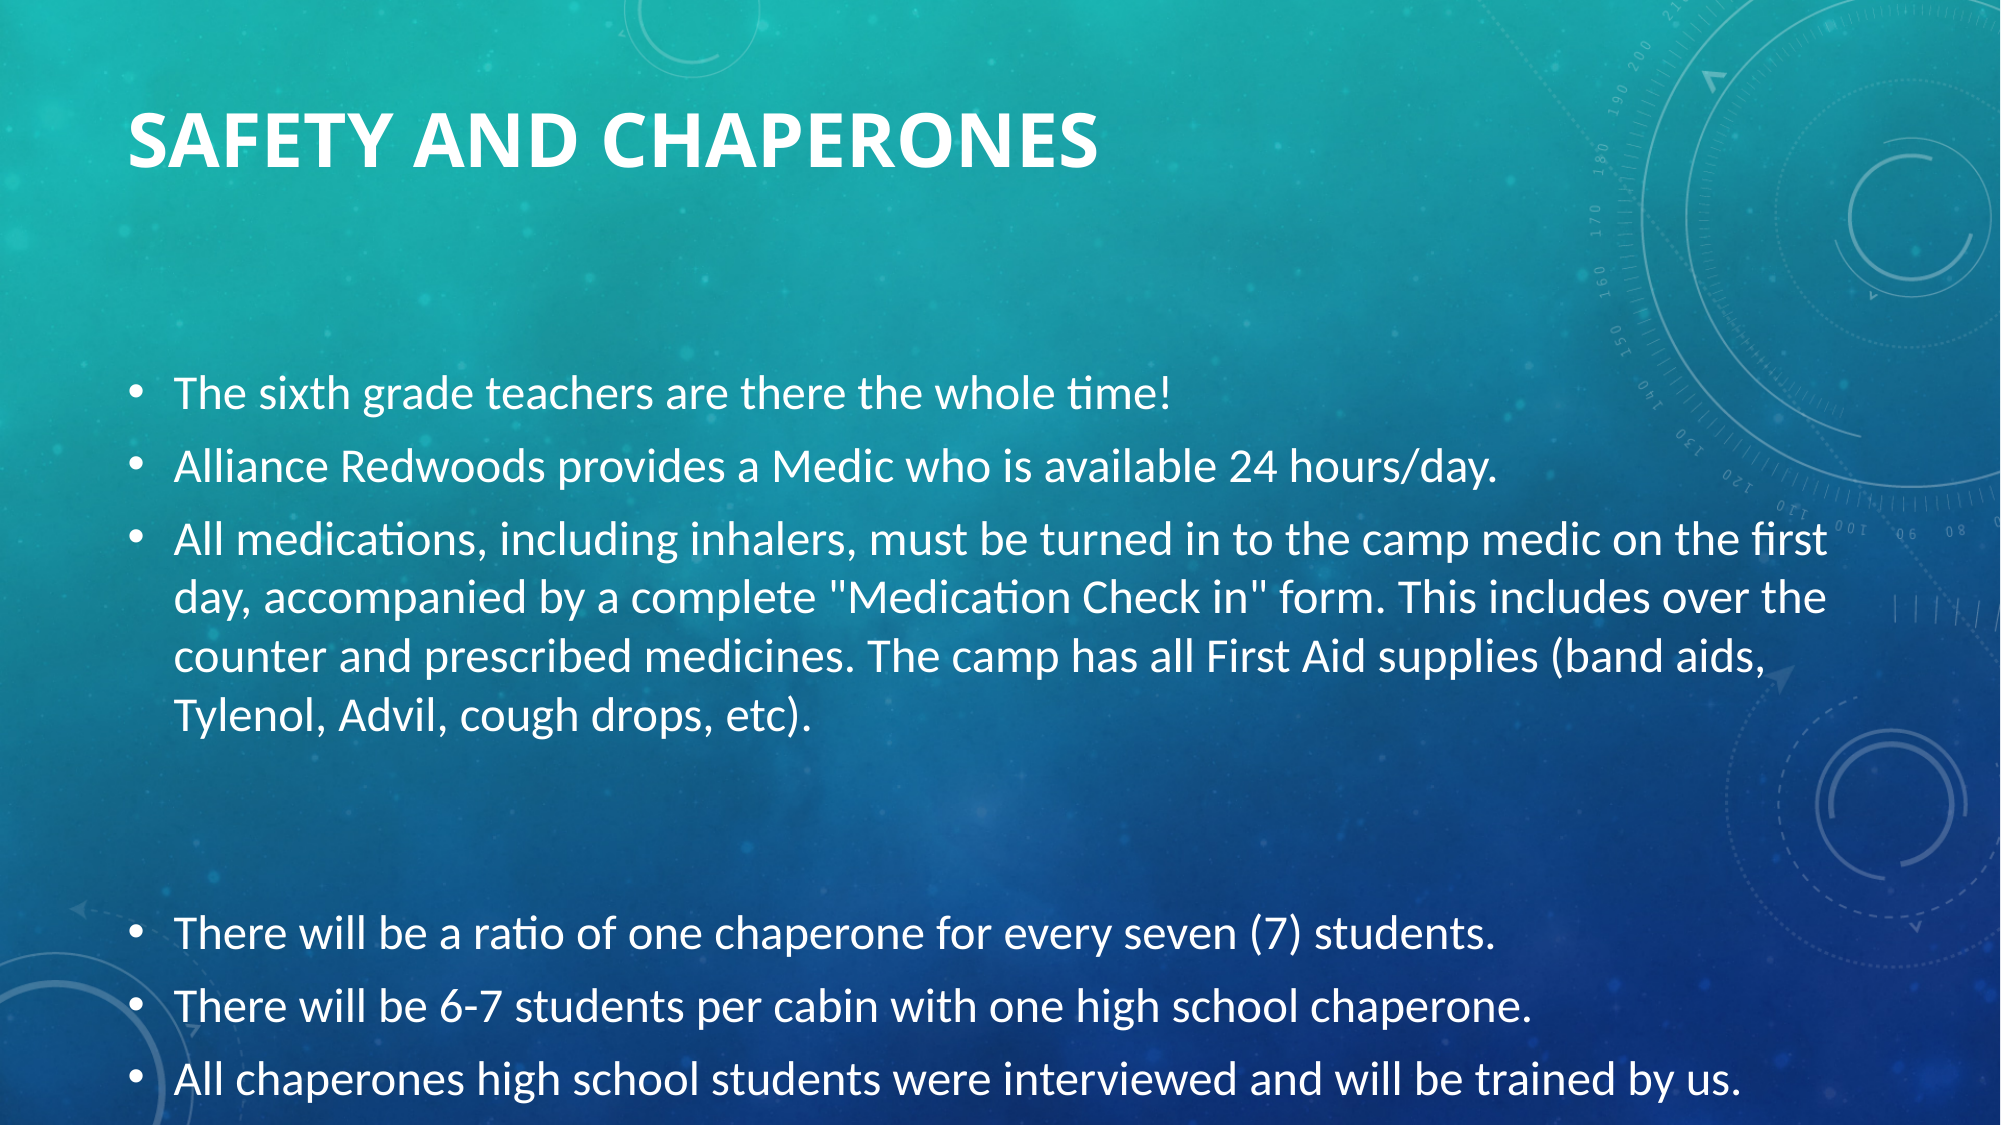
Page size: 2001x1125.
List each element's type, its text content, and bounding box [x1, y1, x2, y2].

title Safety and chaperones [112, 17, 1775, 257]
picture [0, 0, 2001, 1125]
list The sixth grade teachers are there the whole time! Alliance Redwoods provides a Medic who is available 24 hours/day. All medications, including inhalers, must be turned in to the camp medic on the first day, accompanied by a complete "Medication Check in" form. This includes over the counter and prescribed medicines. The camp has all First Aid supplies (band aids, Tylenol, Advil, cough drops, etc). There will be a ratio of one chaperone for every seven (7) students. There will be 6-7 students per cabin with one high school chaperone. All chaperones high school students were interviewed and will be trained by us. [112, 353, 1915, 1125]
